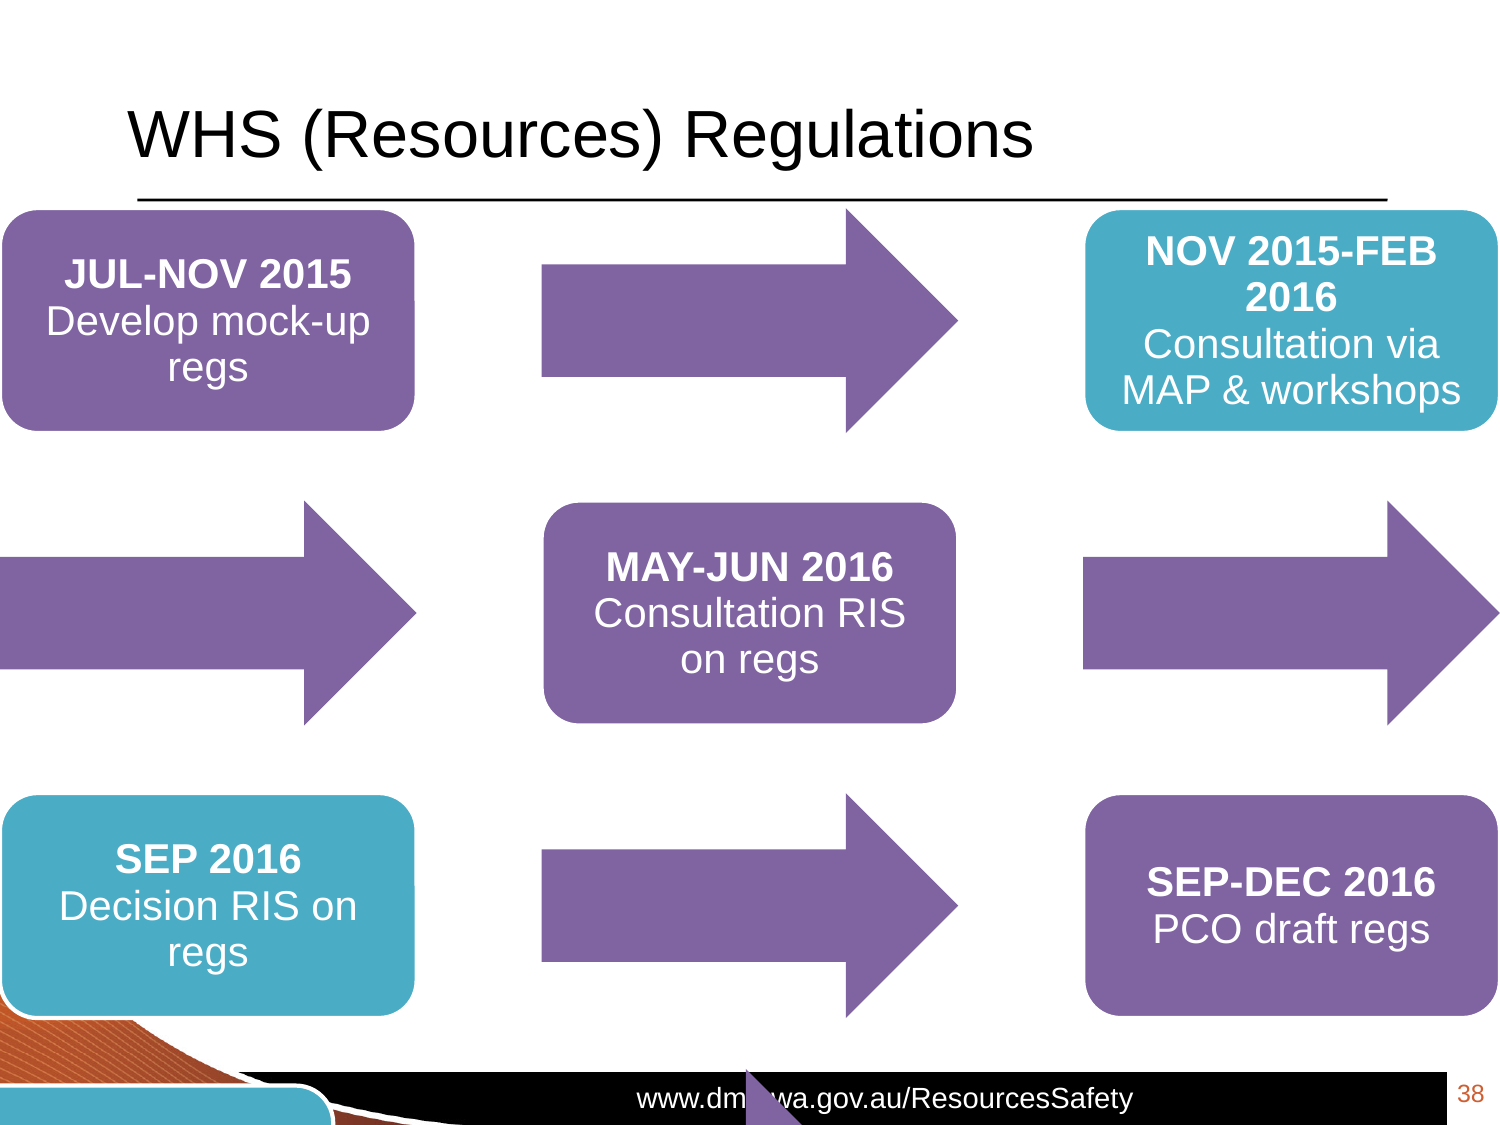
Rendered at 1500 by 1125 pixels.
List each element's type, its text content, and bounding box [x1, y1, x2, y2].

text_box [0, 207, 1500, 1071]
picture [749, 1071, 1293, 1125]
title WHS (Resources) Regulations [112, 37, 1388, 205]
picture [0, 1071, 745, 1125]
slide_number 38 [1293, 1078, 1500, 1125]
picture [780, 1095, 784, 1106]
